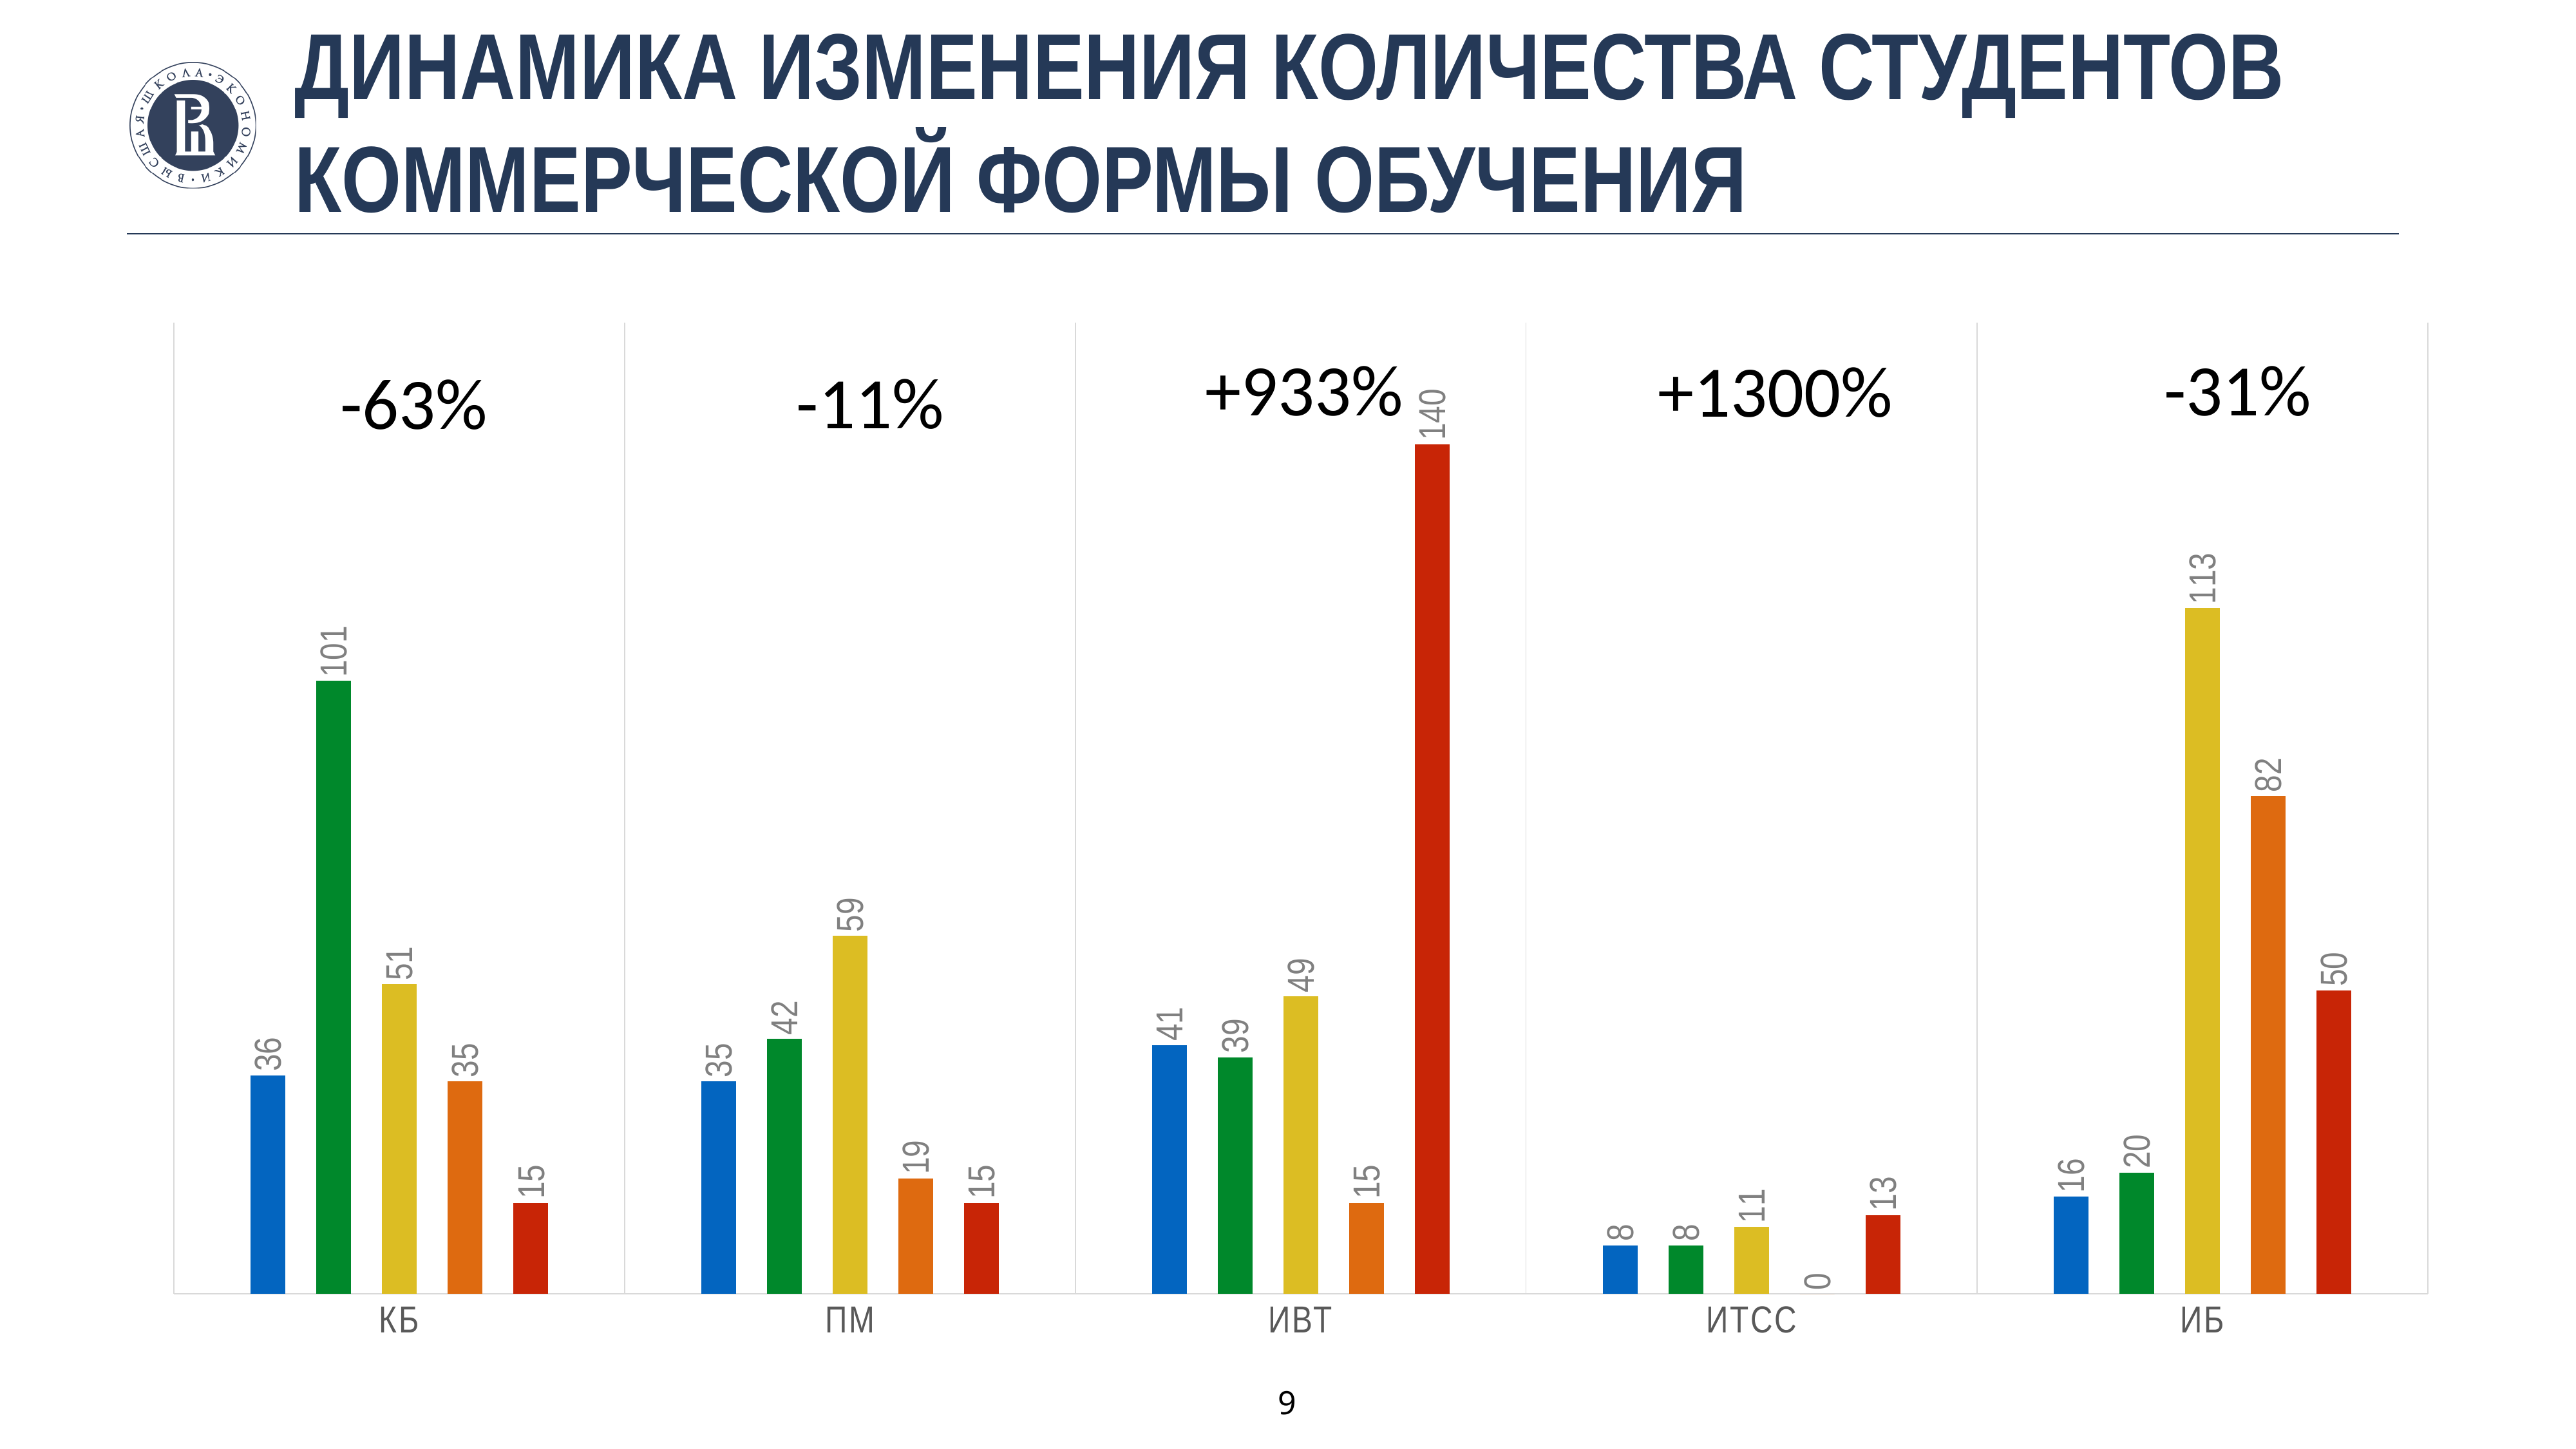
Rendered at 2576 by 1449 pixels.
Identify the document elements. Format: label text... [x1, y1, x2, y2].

slide_number 9 [1260, 1374, 1314, 1429]
picture [129, 62, 256, 189]
text_box ДИНАМИКА ИЗМЕНЕНИЯ КОЛИЧЕСТВА СТУДЕНТОВ КОММЕРЧЕСКОЙ ФОРМЫ ОБУЧЕНИЯ [287, 0, 2403, 158]
chart [126, 301, 2475, 1363]
